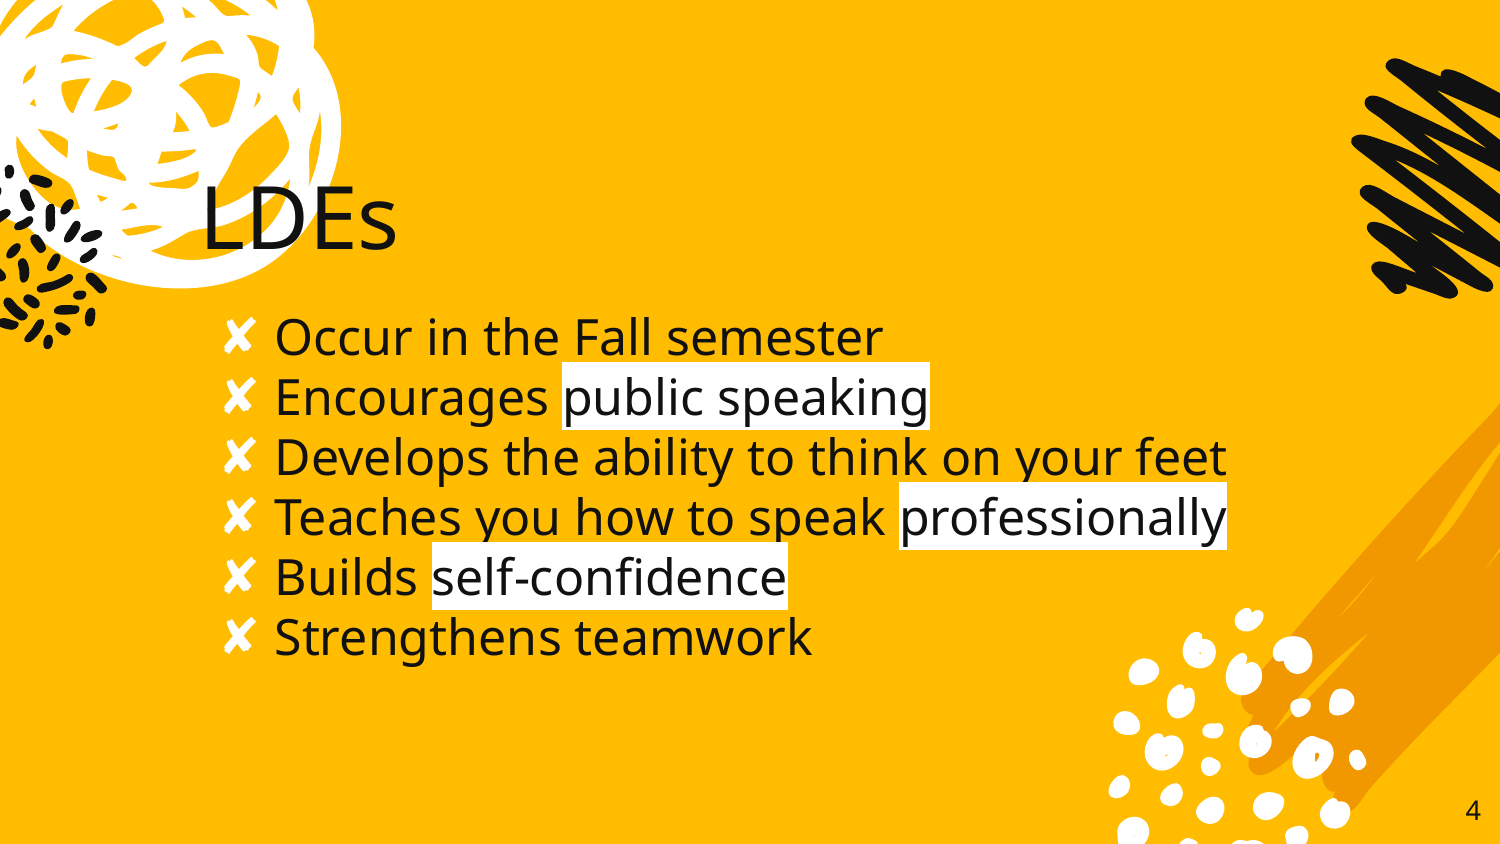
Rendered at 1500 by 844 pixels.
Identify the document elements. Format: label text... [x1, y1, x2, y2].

title LDEs [199, 164, 1301, 267]
slide_number ‹#› [1391, 779, 1482, 844]
list Occur in the Fall semester Encourages public speaking Develops the ability to think on your feet Teaches you how to speak professionally Builds self-confidence Strengthens teamwork [199, 305, 1301, 715]
